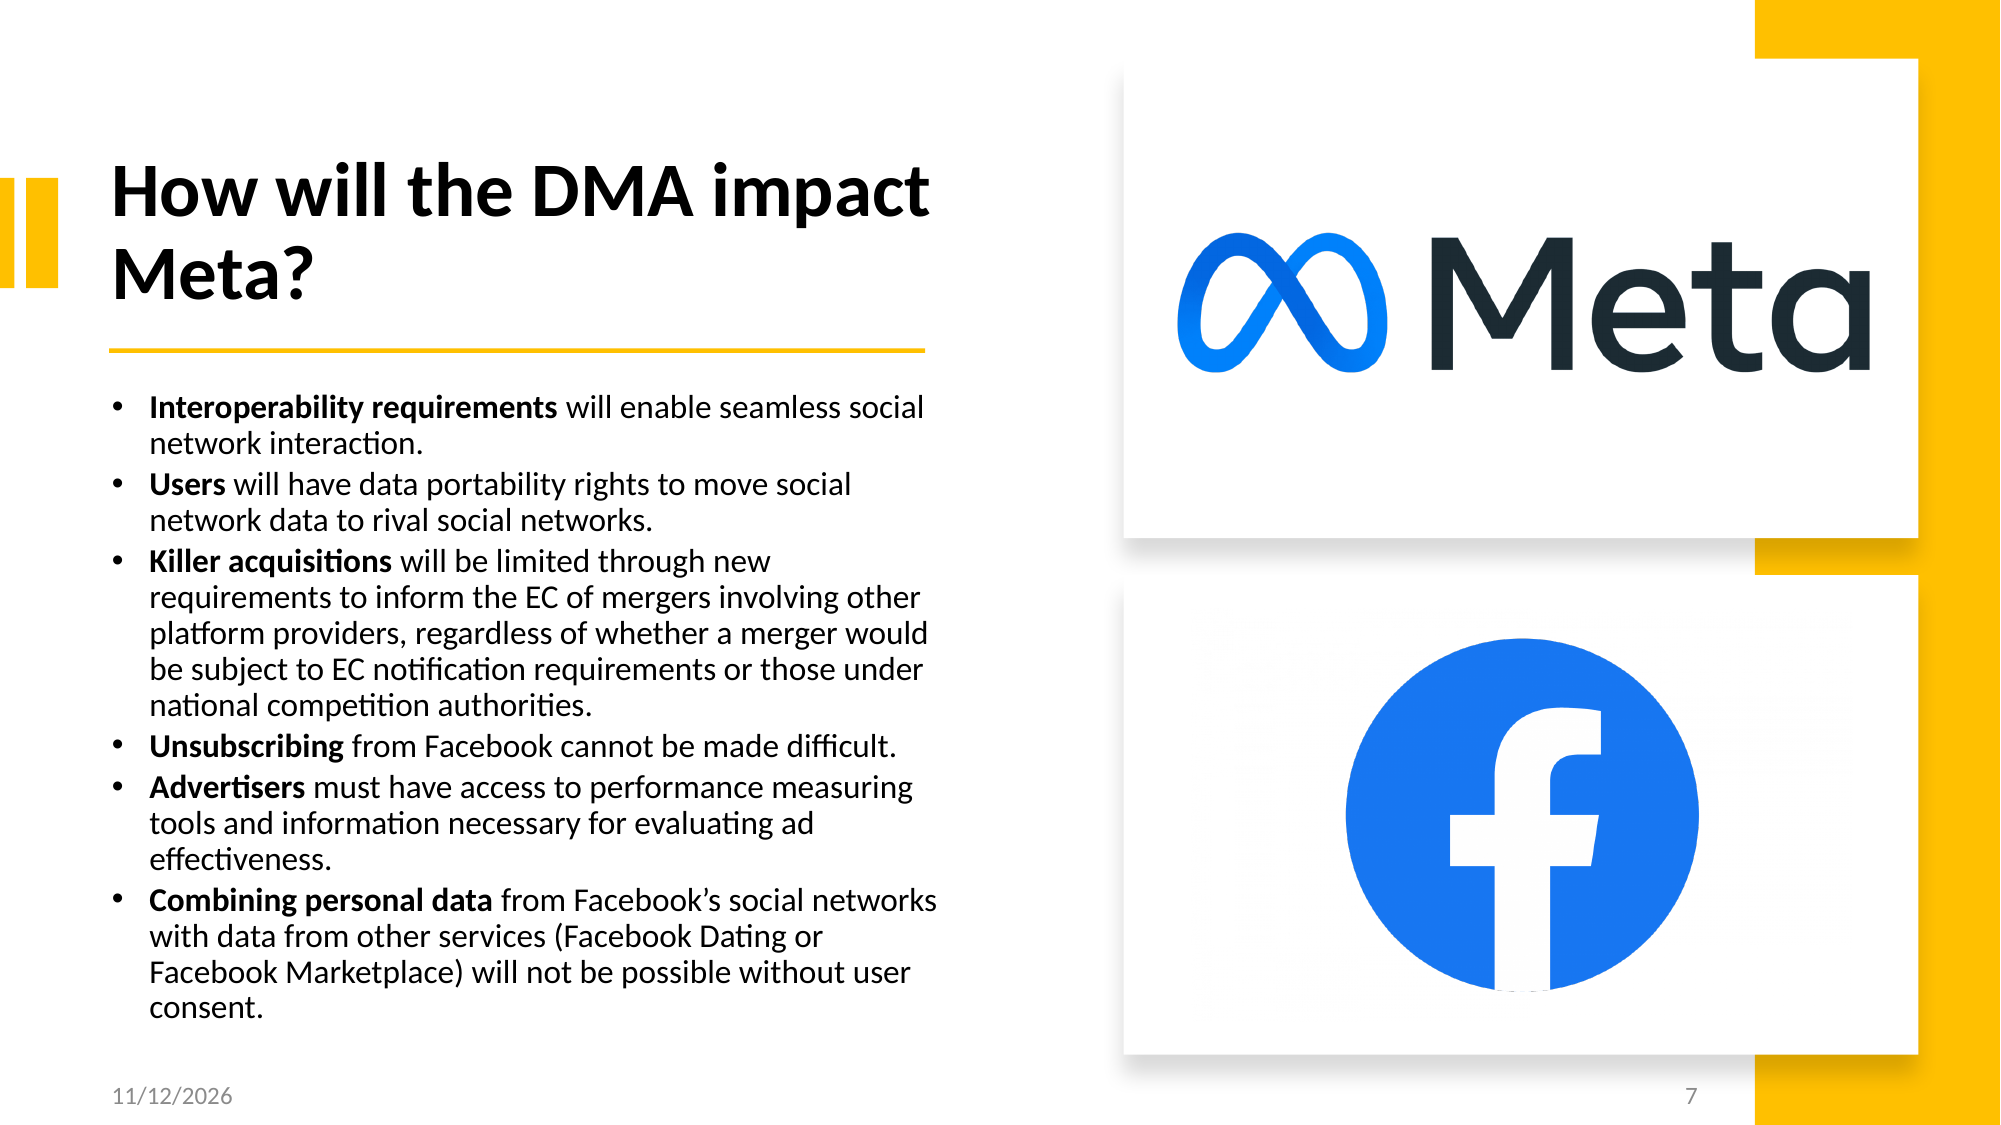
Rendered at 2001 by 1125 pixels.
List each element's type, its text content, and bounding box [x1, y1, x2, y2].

title How will the DMA impact Meta? [96, 140, 963, 326]
text_box [1754, 0, 2000, 1125]
slide_number 7 [1539, 1065, 1713, 1125]
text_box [0, 177, 59, 289]
list Interoperability requirements will enable seamless social network interaction. Users will have data portability rights to move social network data to rival social networks. Killer acquisitions will be limited through new requirements to inform the EC of mergers involving other platform providers, regardless of whether a merger would be subject to EC notification requirements or those under national competition authorities. Unsubscribing from Facebook cannot be made difficult. Advertisers must have access to performance measuring tools and information necessary for evaluating ad effectiveness. Combining personal data from Facebook’s social networks with data from other services (Facebook Dating or Facebook Marketplace) will not be possible without user consent. [96, 382, 963, 1036]
text_box [0, 0, 1754, 1125]
text_box [1123, 574, 1919, 1056]
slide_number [96, 1065, 588, 1125]
picture [1191, 608, 1853, 1022]
text_box [1123, 58, 1919, 539]
text_box [108, 347, 926, 354]
picture [1161, 99, 1884, 505]
